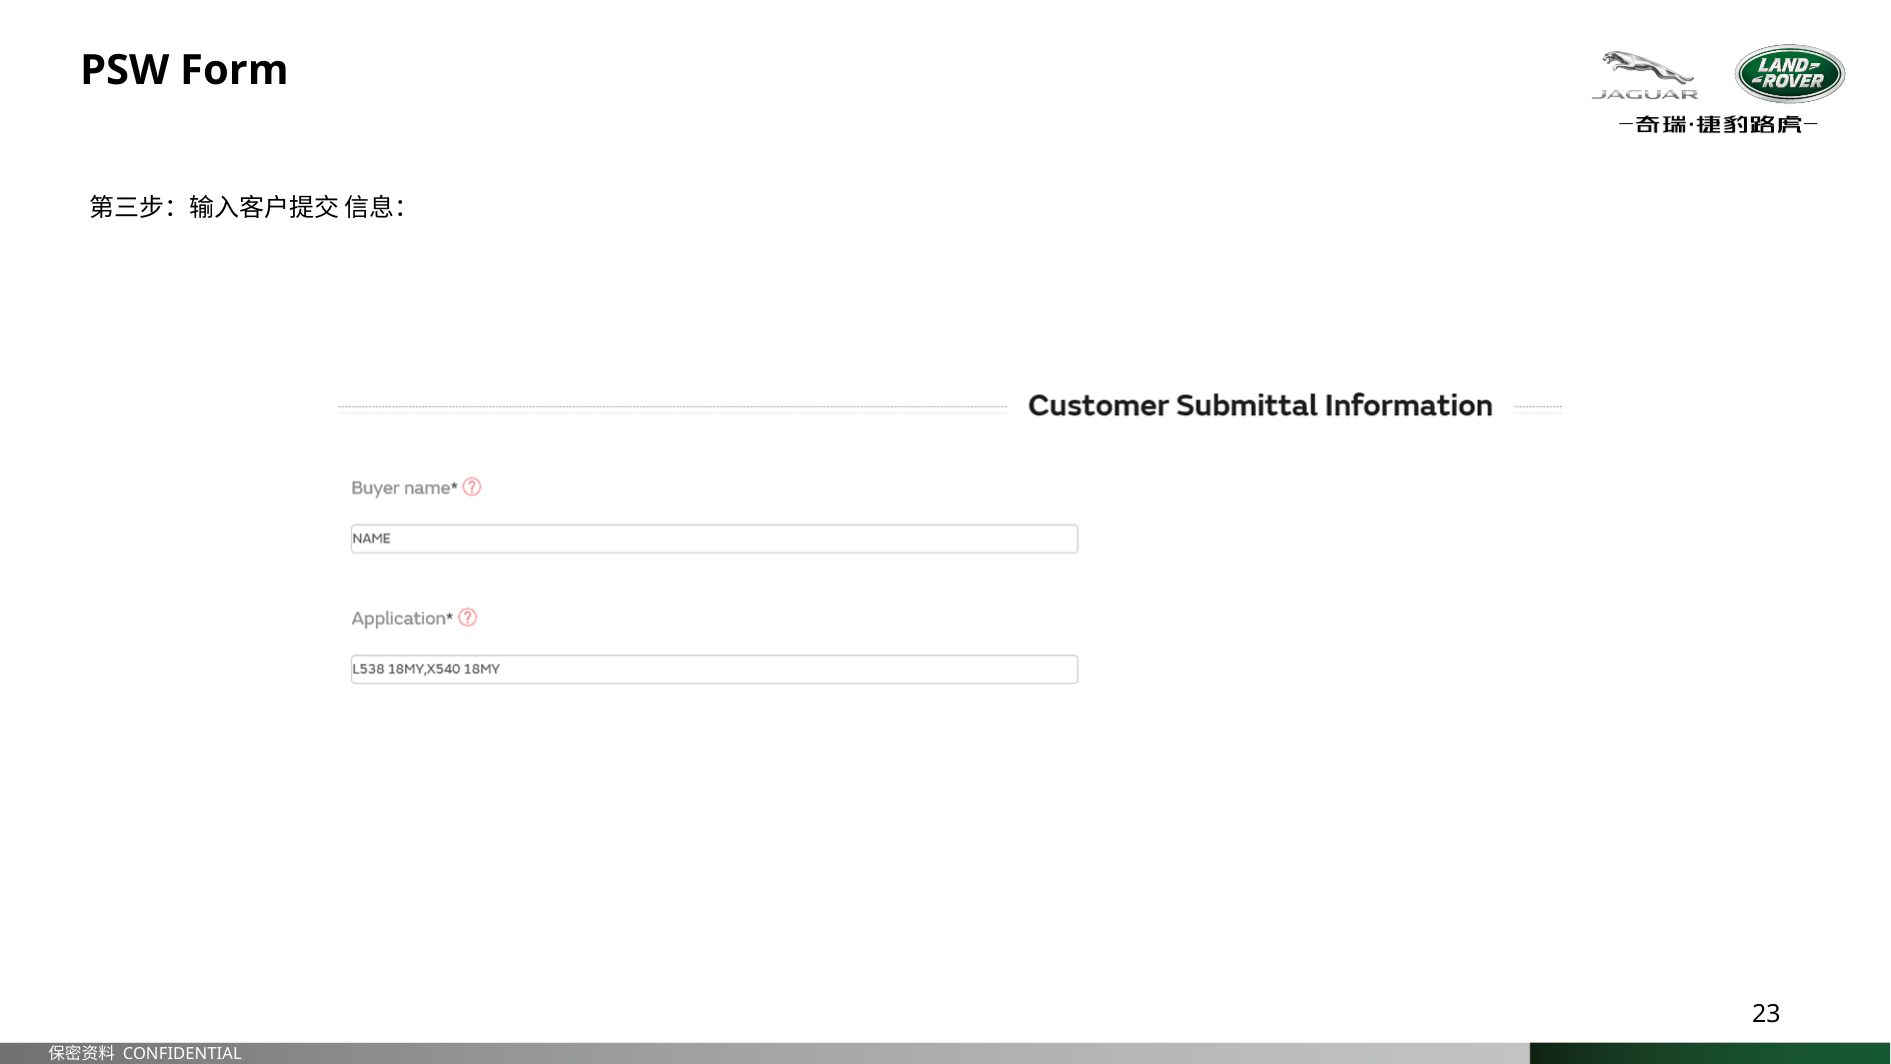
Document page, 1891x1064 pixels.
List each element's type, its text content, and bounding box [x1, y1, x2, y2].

picture [0, 0, 1891, 1064]
list PSW Form [65, 39, 901, 96]
text_box 第三步：输入客户提交 信息： [74, 154, 1891, 259]
slide_number 23 [1354, 985, 1796, 1043]
